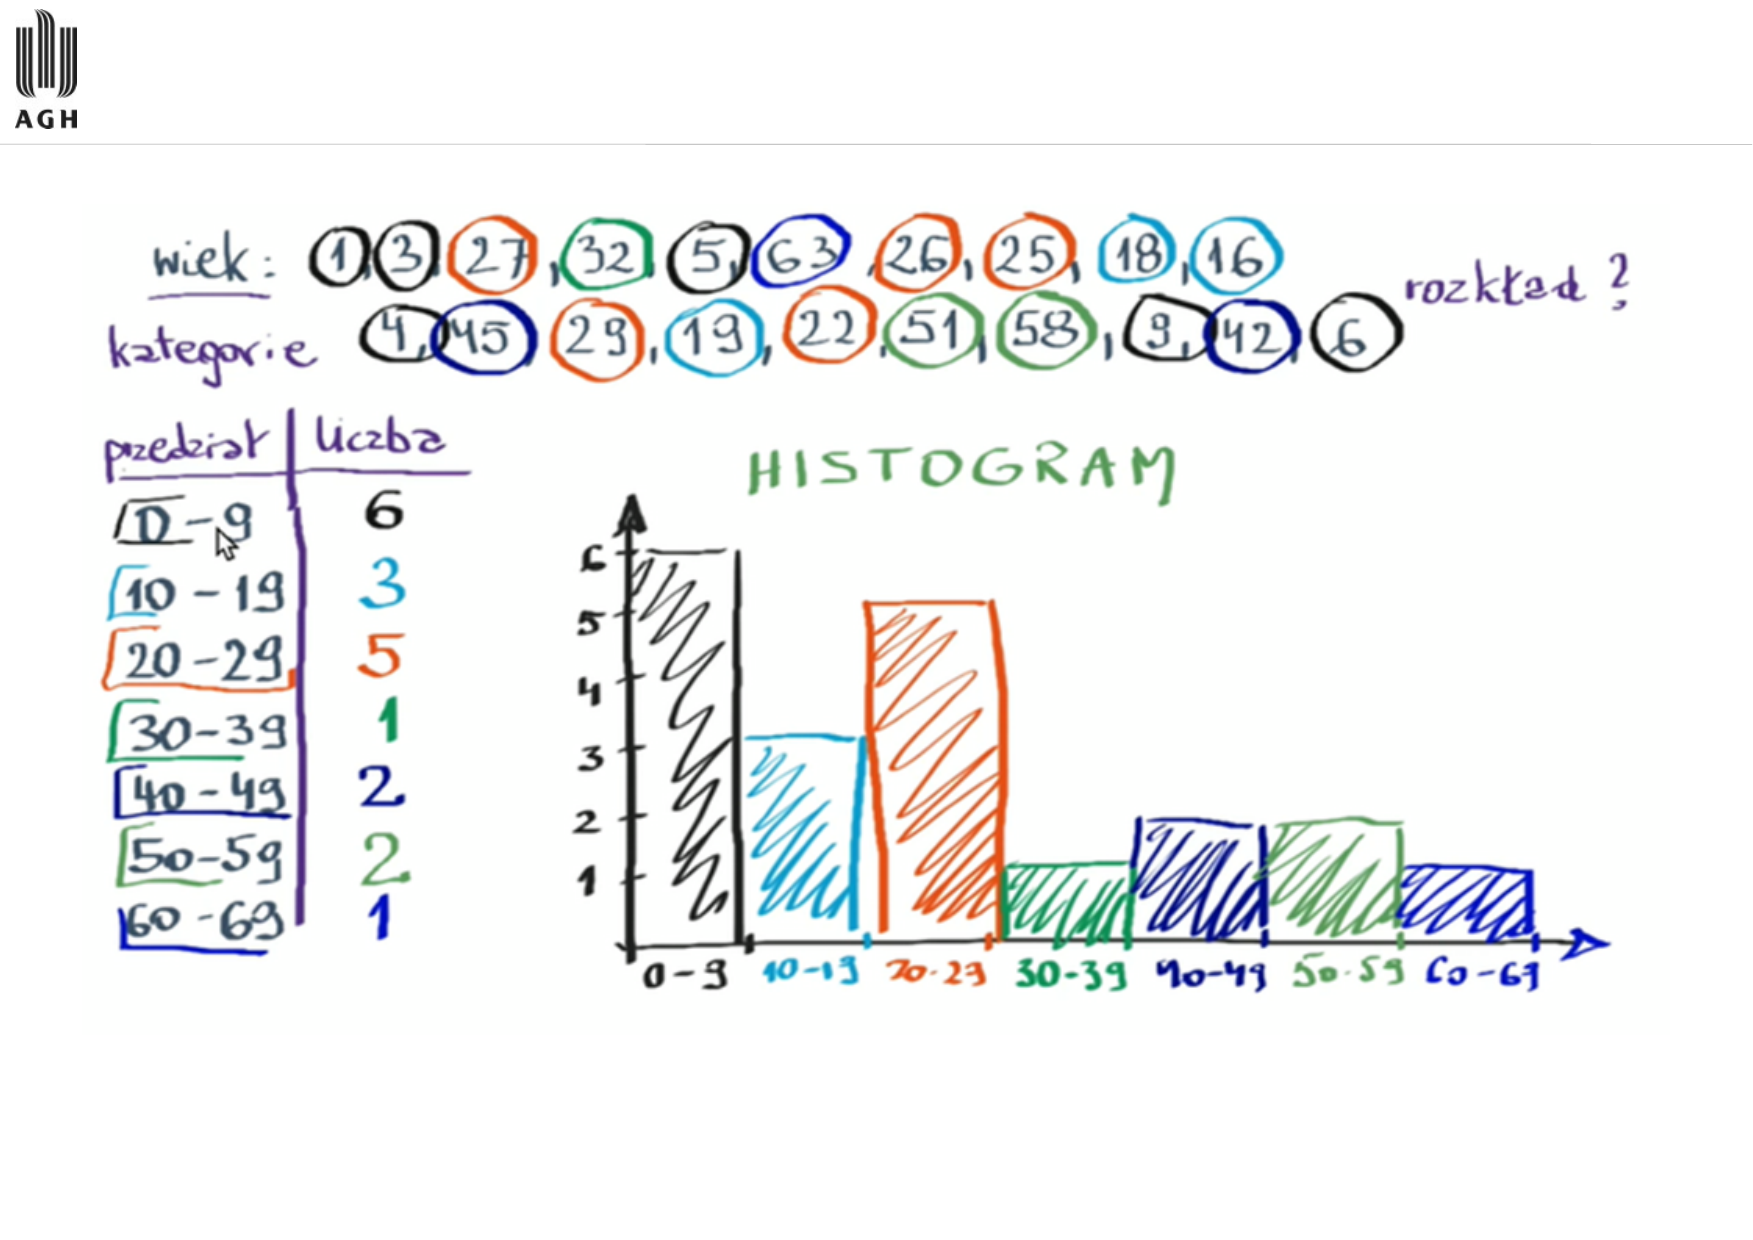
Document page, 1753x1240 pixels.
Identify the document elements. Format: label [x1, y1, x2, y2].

picture [15, 9, 77, 129]
picture [82, 204, 1670, 1035]
